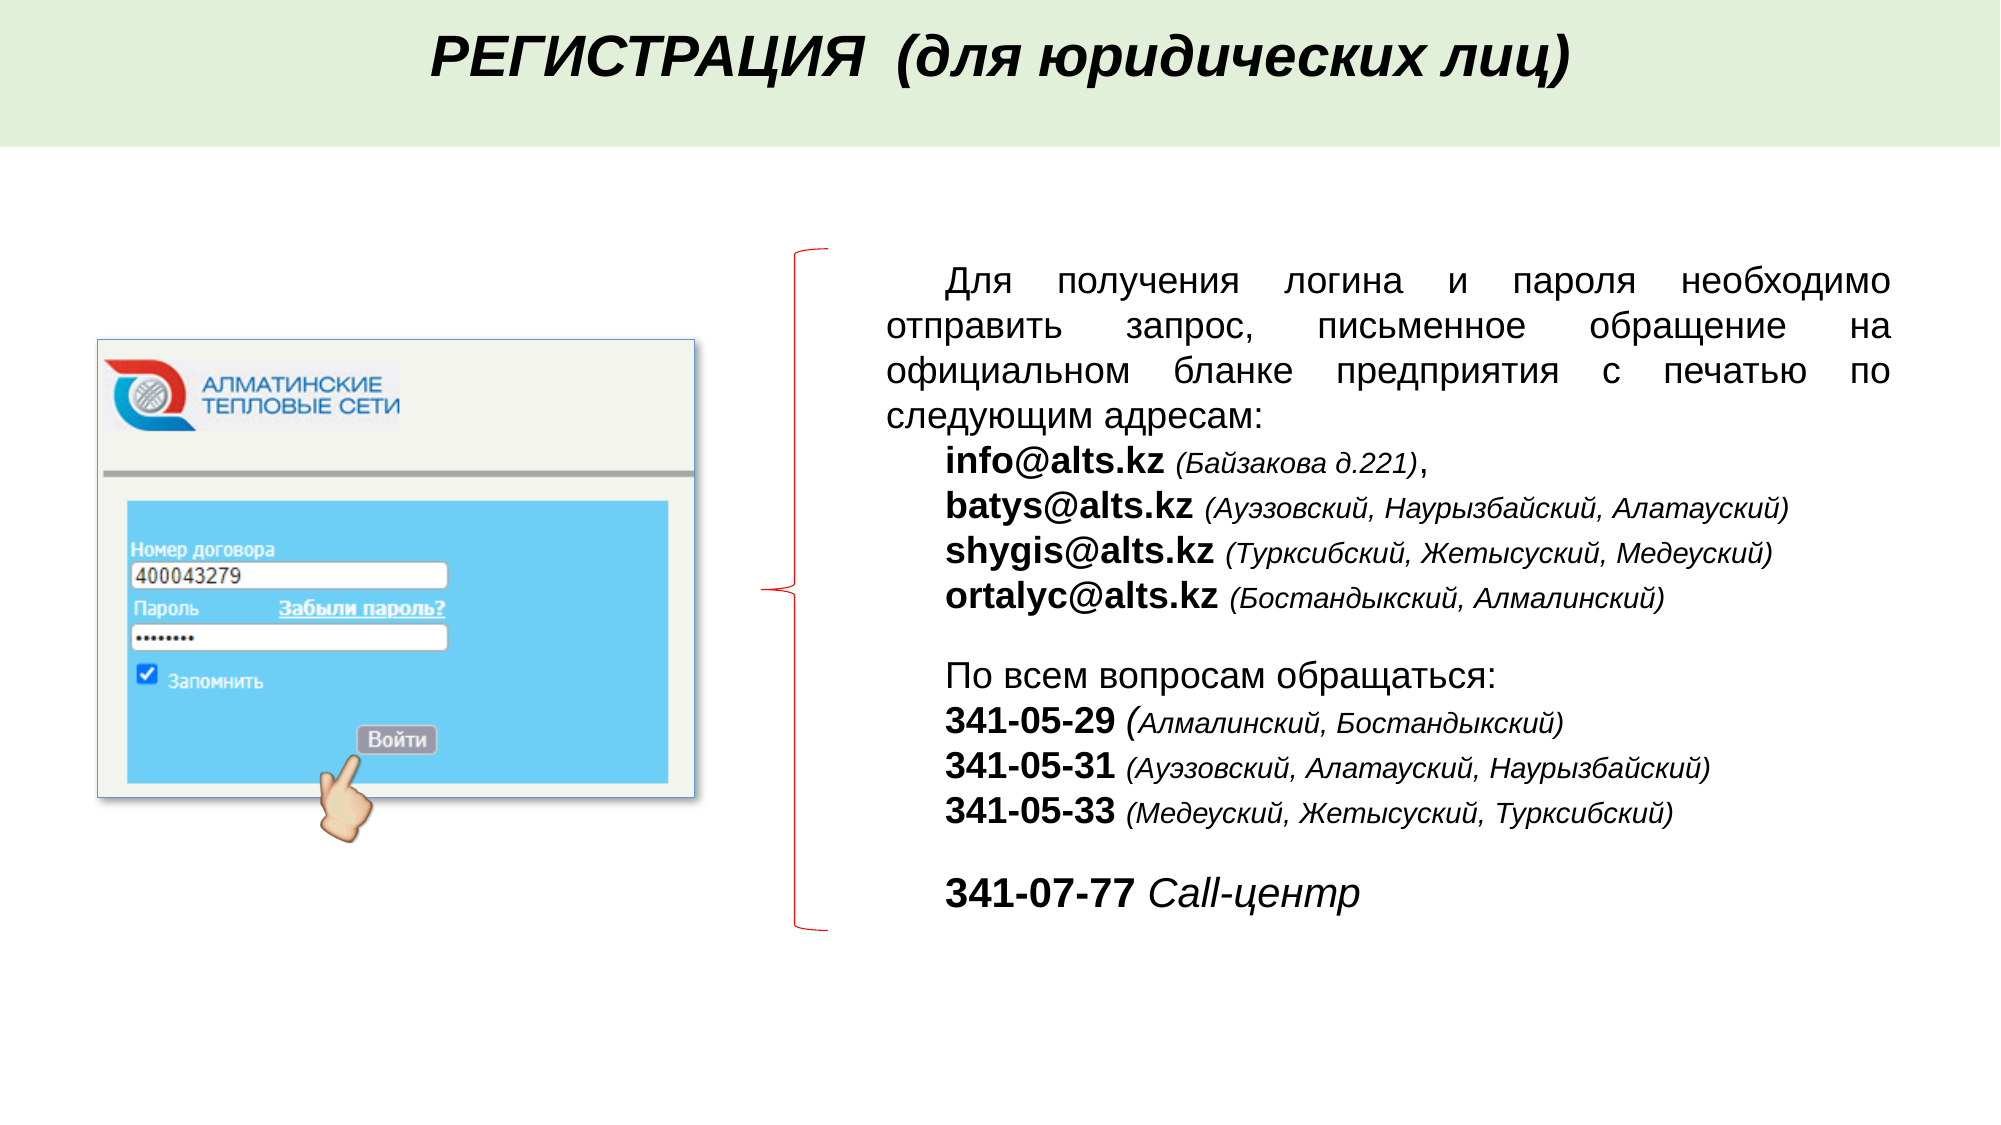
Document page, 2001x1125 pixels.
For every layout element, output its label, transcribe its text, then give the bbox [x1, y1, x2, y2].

text_box [760, 248, 829, 931]
text_box Для получения логина и пароля необходимо отправить запрос, письменное обращение на официальном бланке предприятия с печатью по следующим адресам: info@alts.kz (Байзакова д.221), batys@alts.kz (Ауэзовский, Наурызбайский, Алатауский) shygis@alts.kz (Турксибский, Жетысуский, Медеуский) ortalyc@alts.kz (Бостандыкский, Алмалинский) По всем вопросам обращаться: 341-05-29 (Алмалинский, Бостандыкский) 341-05-31 (Ауэзовский, Алатауский, Наурызбайский) 341-05-33 (Медеуский, Жетысуский, Турксибский) 341-07-77 Call-центр [871, 248, 1907, 924]
title РЕГИСТРАЦИЯ (для юридических лиц) [0, 0, 2000, 147]
picture [97, 339, 695, 864]
